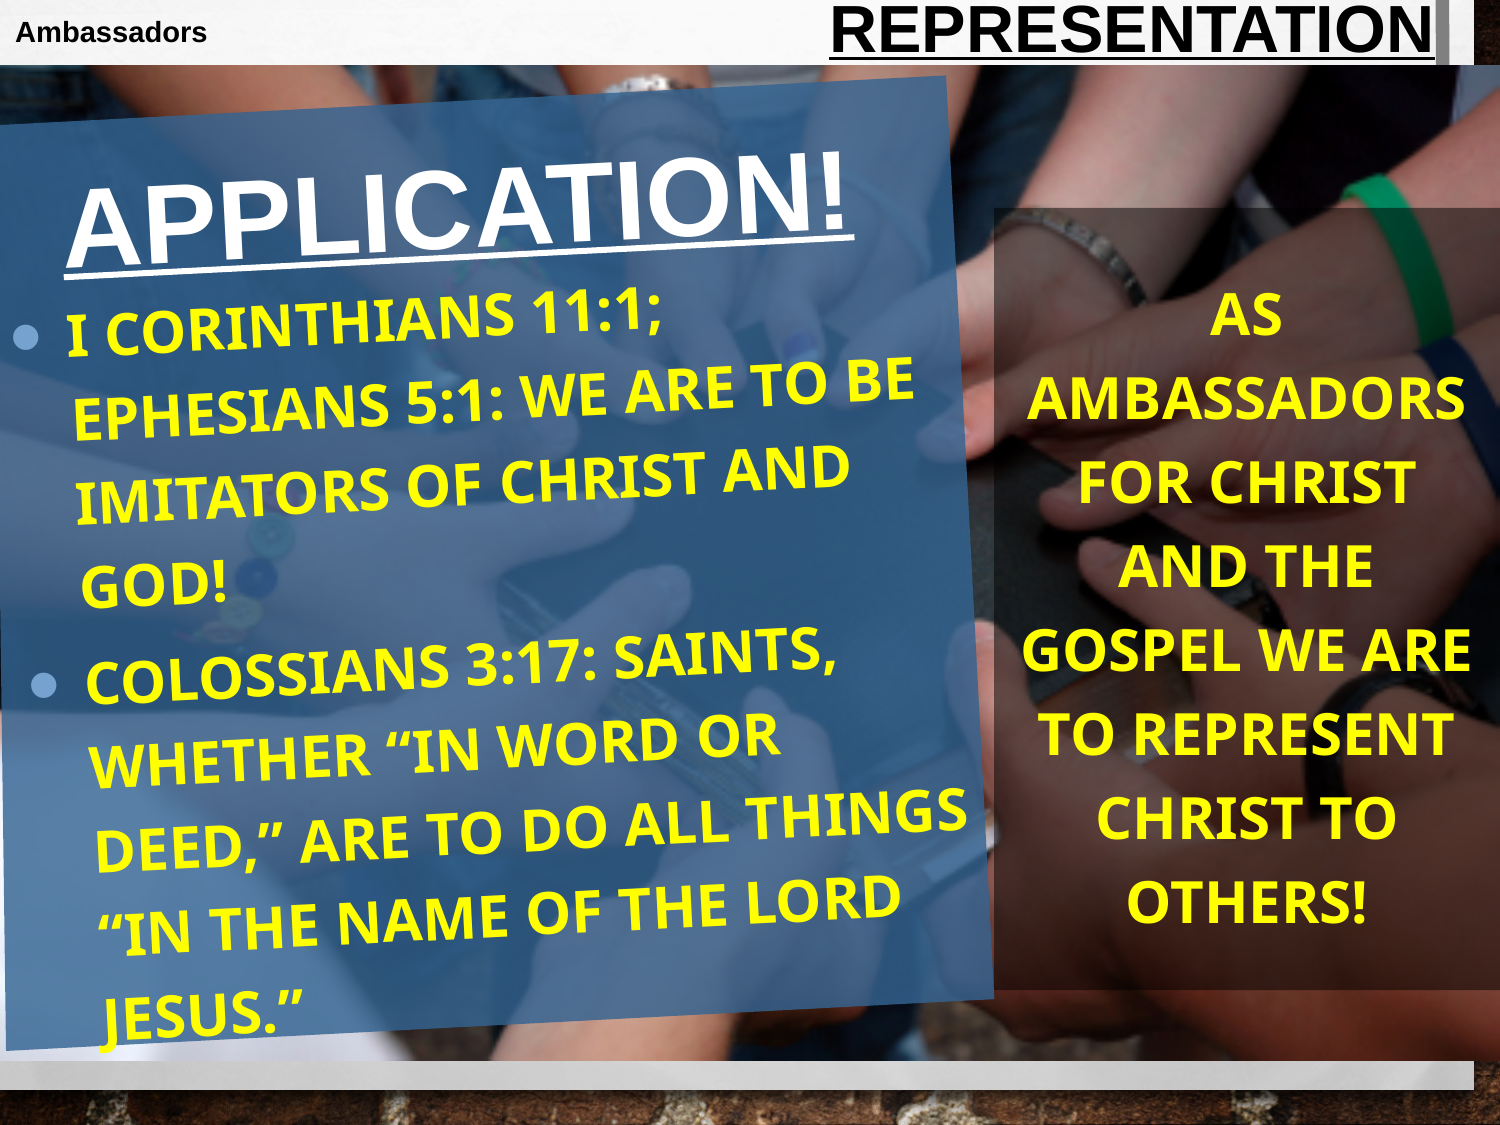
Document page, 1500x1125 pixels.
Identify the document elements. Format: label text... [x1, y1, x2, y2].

picture [0, 0, 1500, 1125]
text_box Ambassadors [0, 0, 512, 63]
text_box Representation [512, 0, 1450, 64]
